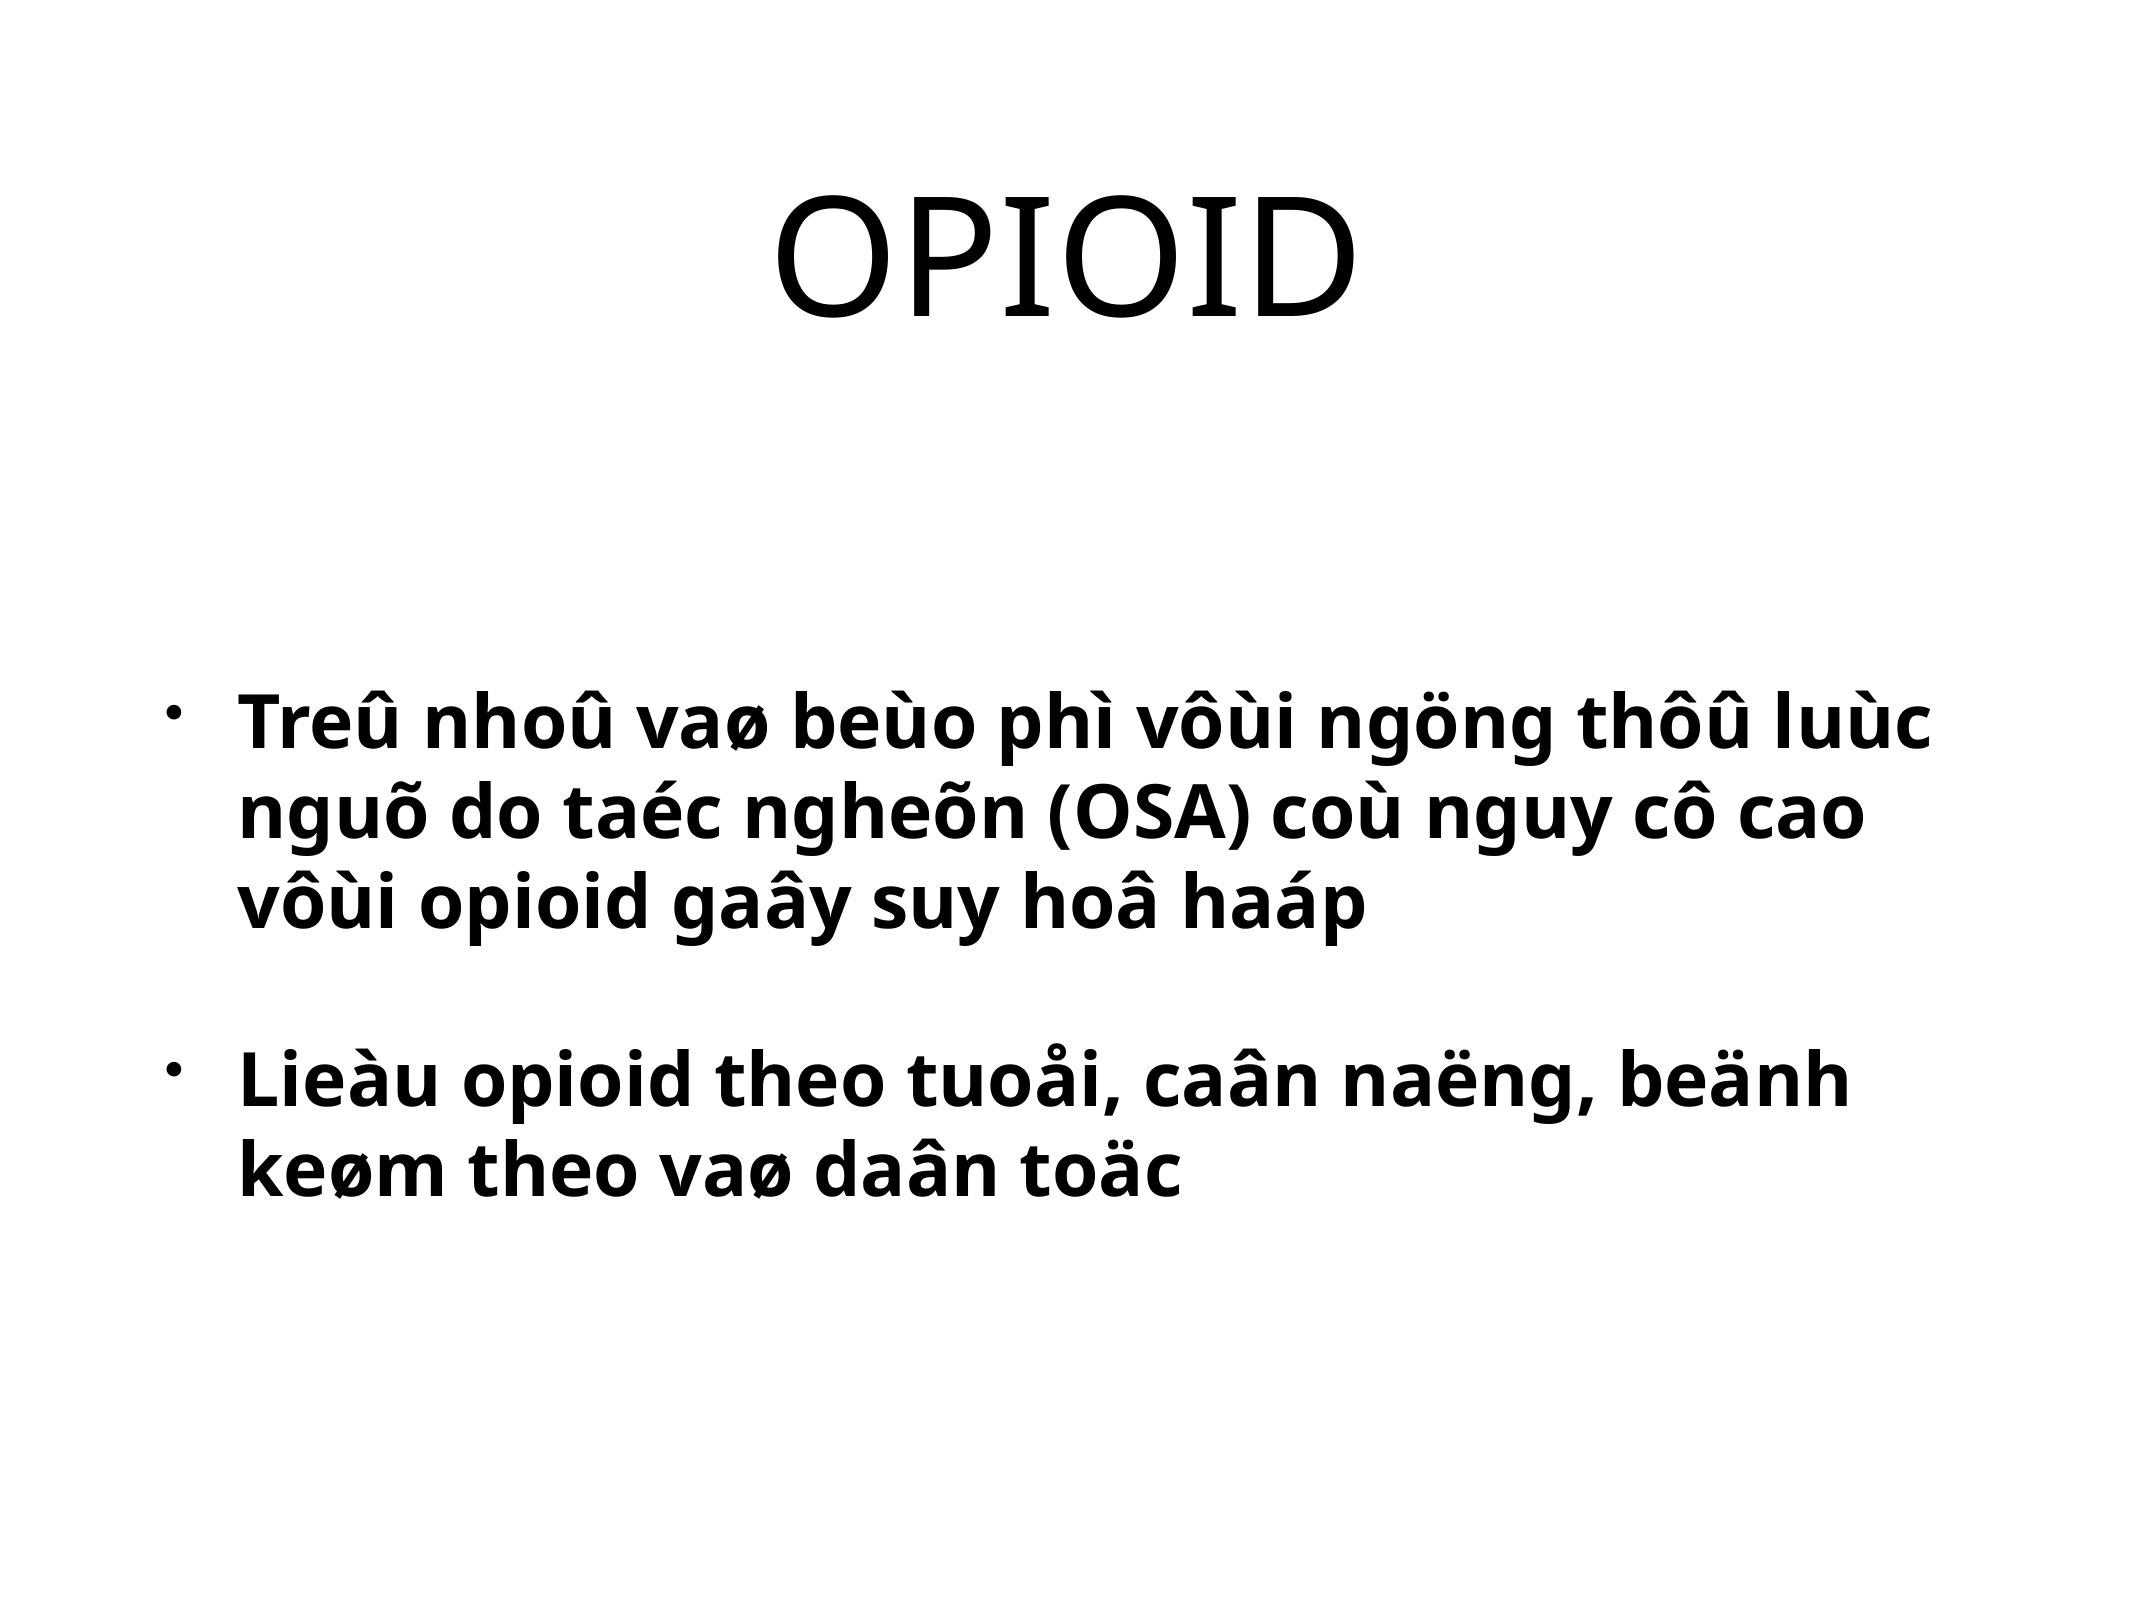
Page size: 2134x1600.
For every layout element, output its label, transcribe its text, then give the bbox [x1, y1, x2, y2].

list Treû nhoû vaø beùo phì vôùi ngöng thôû luùc nguõ do taéc ngheõn (OSA) coù nguy cô cao vôùi opioid gaây suy hoâ haáp Lieàu opioid theo tuoåi, caân naëng, beänh keøm theo vaø daân toäc [155, 426, 1978, 1459]
title OPIOID [155, 72, 1978, 426]
